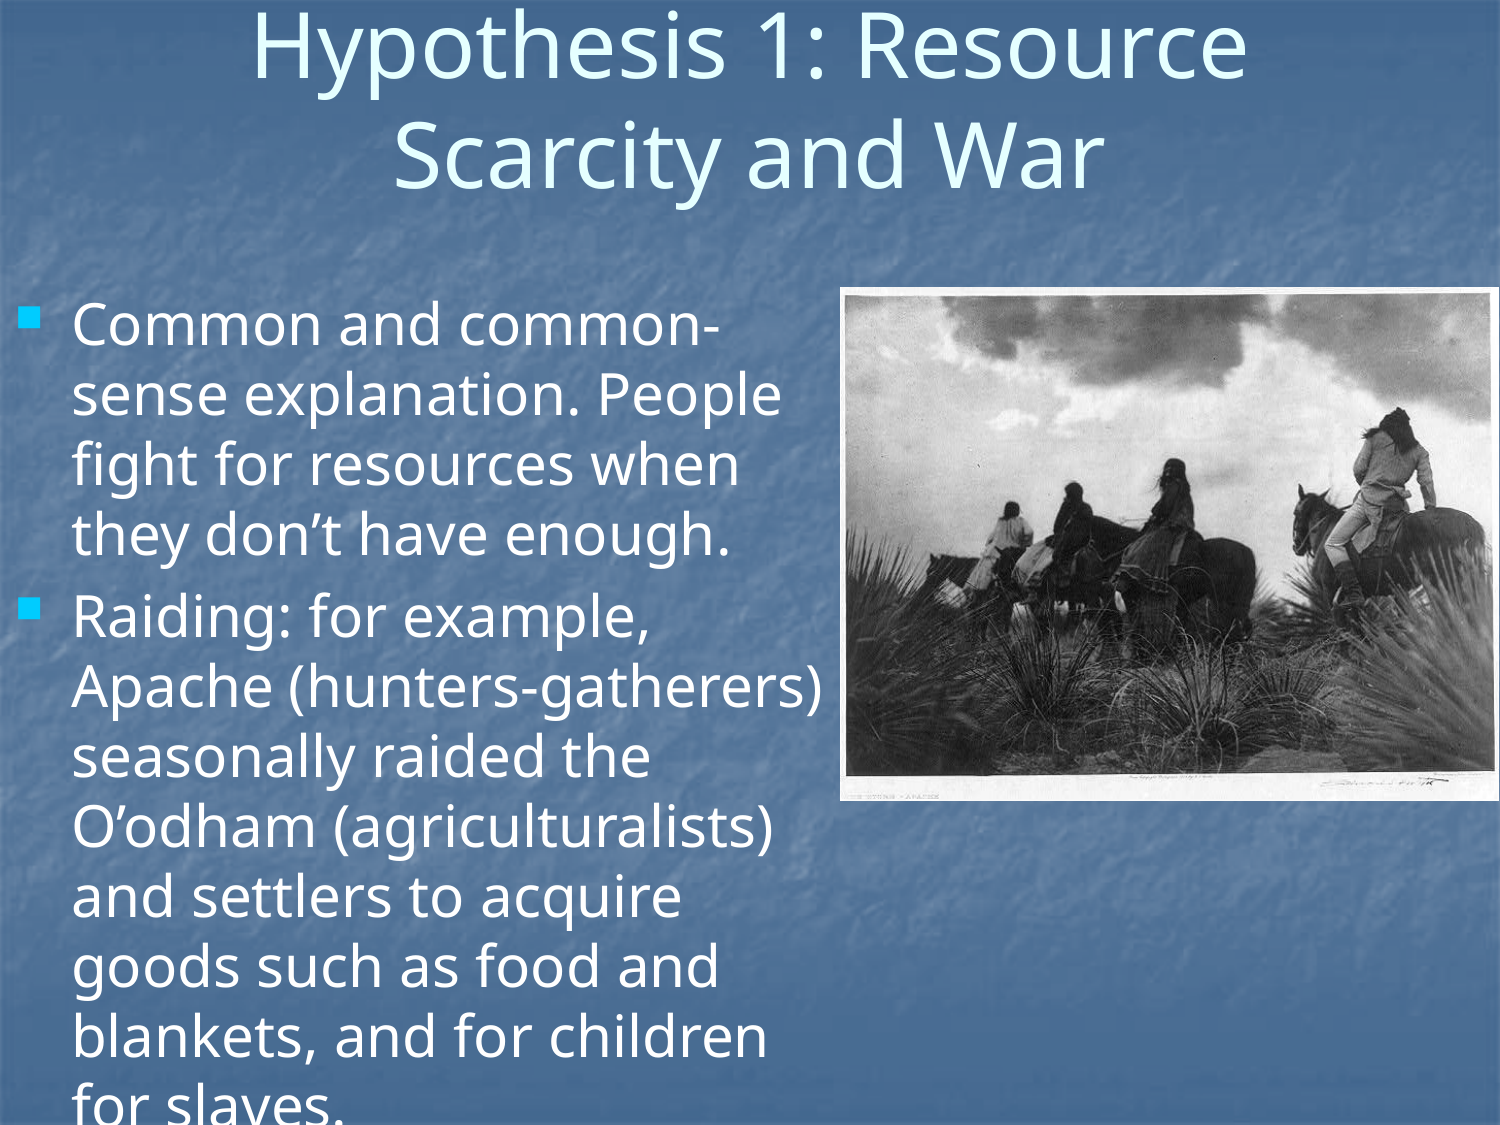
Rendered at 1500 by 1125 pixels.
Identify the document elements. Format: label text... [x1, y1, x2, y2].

title Hypothesis 1: Resource Scarcity and War [75, 0, 1425, 210]
list Common and common-sense explanation. People fight for resources when they don’t have enough. Raiding: for example, Apache (hunters-gatherers) seasonally raided the O’odham (agriculturalists) and settlers to acquire goods such as food and blankets, and for children for slaves. [0, 279, 841, 955]
picture [839, 287, 1499, 801]
